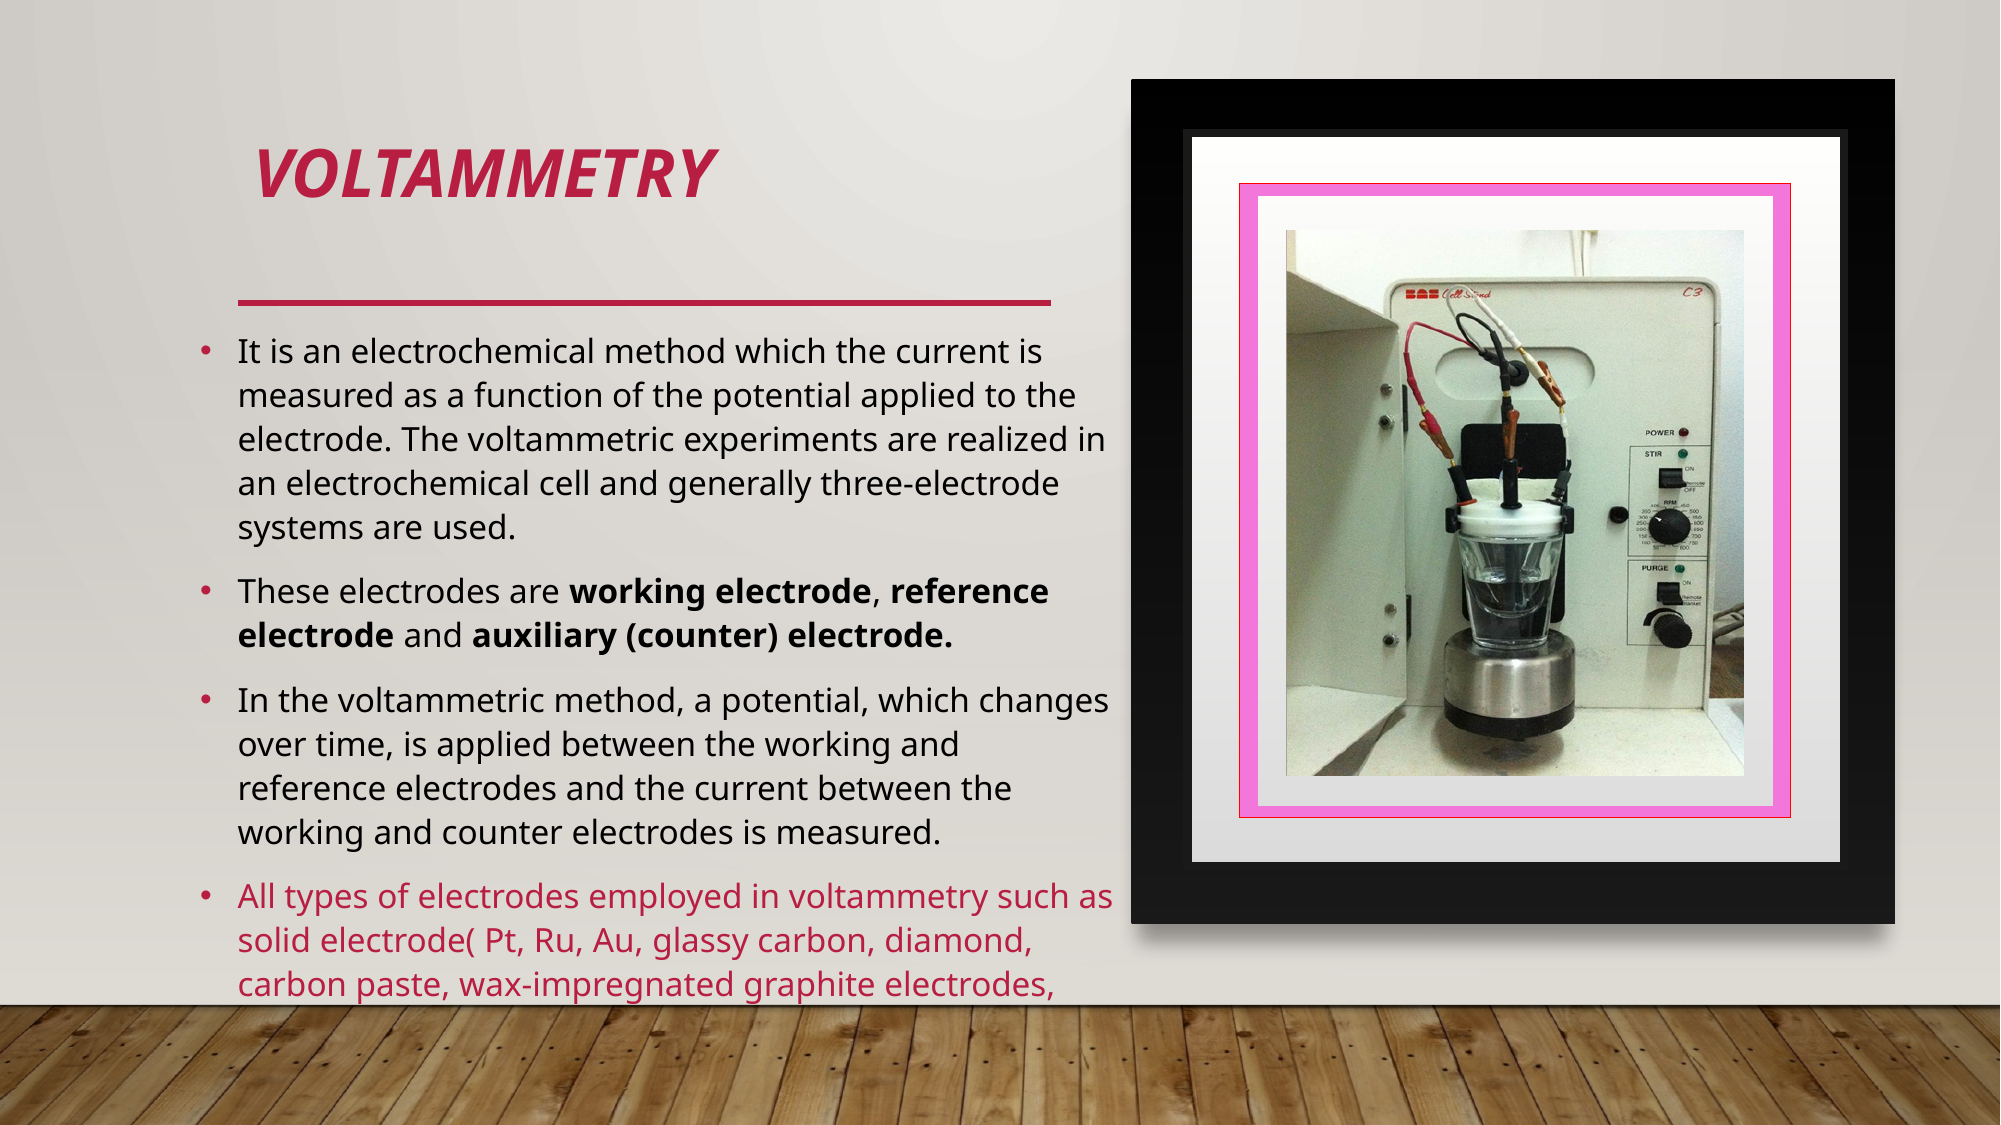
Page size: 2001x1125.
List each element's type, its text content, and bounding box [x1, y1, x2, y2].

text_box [1131, 78, 1896, 924]
text_box [0, 0, 2000, 330]
text_box [0, 330, 2000, 1004]
picture [1239, 182, 1791, 818]
title Voltammetry [238, 131, 1052, 302]
list It is an electrochemical method which the current is measured as a function of the potential applied to the electrode. The voltammetric experiments are realized in an electrochemical cell and generally three-electrode systems are used. These electrodes are working electrode, reference electrode and auxiliary (counter) electrode. In the voltammetric method, a potential, which changes over time, is applied between the working and reference electrodes and the current between the working and counter electrodes is measured. ﻿All types of electrodes employed in voltammetry such as solid electrode( Pt, Ru, Au, glassy carbon, diamond, carbon paste, wax-impregnated graphite electrodes, SPCE), and others. [185, 318, 1132, 993]
picture [0, 1006, 2000, 1125]
